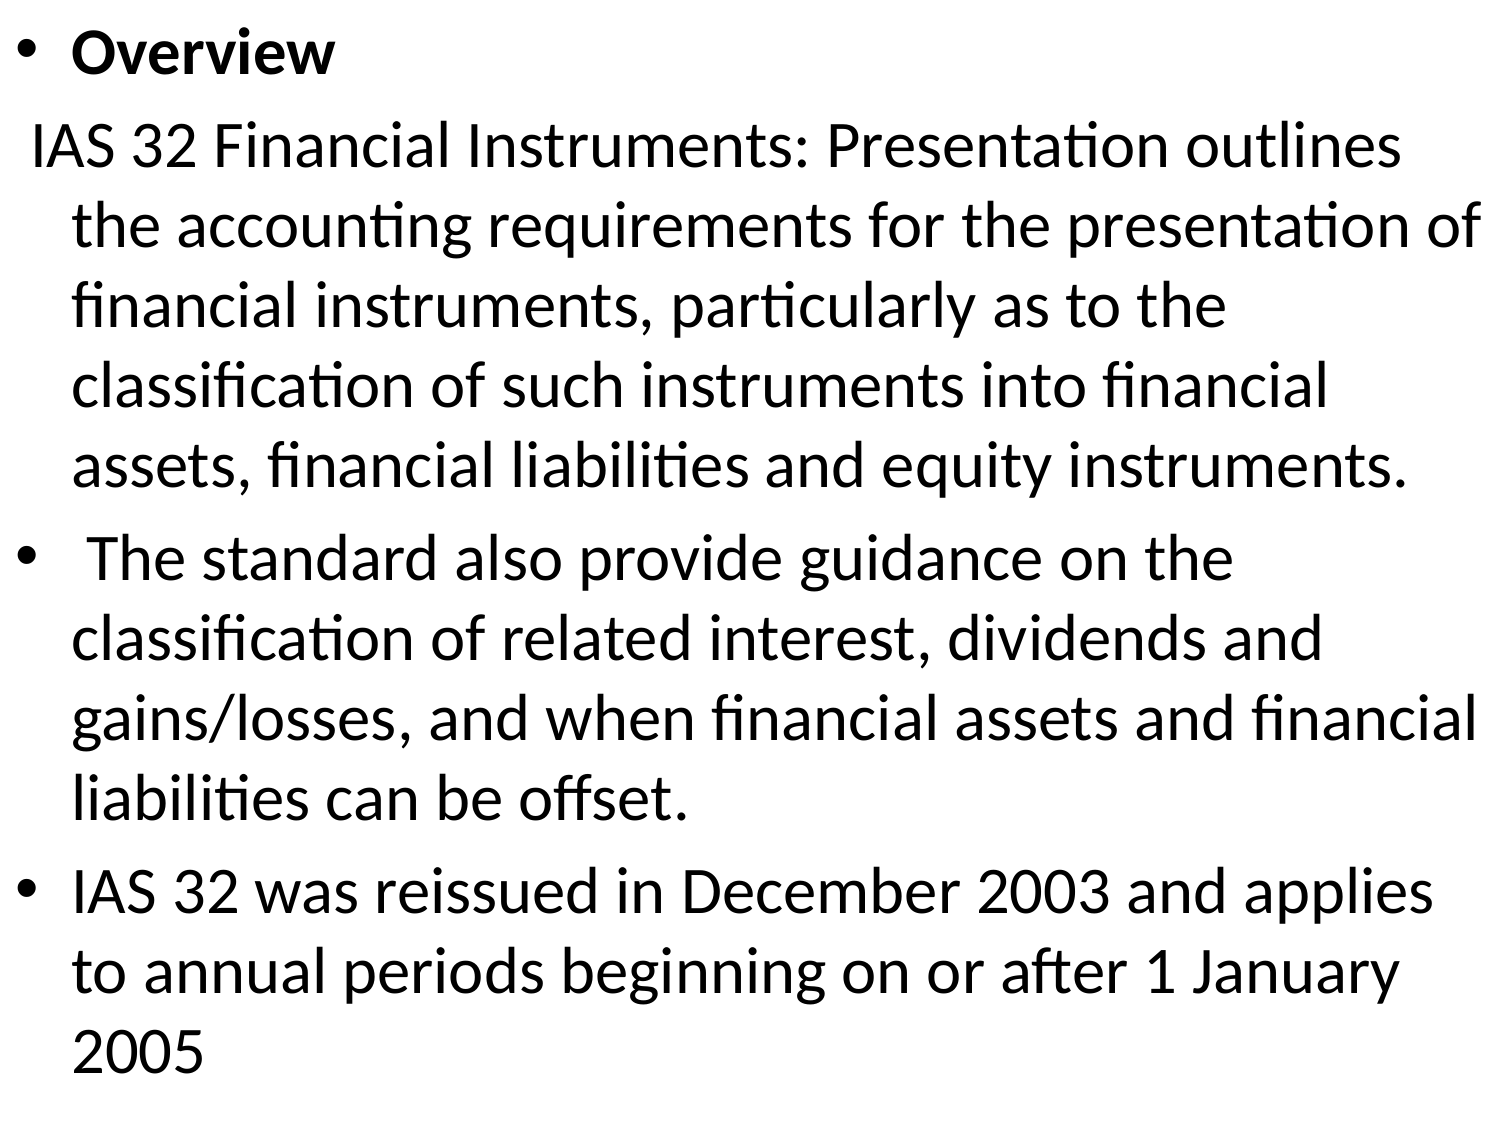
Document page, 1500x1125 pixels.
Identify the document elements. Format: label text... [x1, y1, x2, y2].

list Overview IAS 32 Financial Instruments: Presentation outlines the accounting requirements for the presentation of financial instruments, particularly as to the classification of such instruments into financial assets, financial liabilities and equity instruments. The standard also provide guidance on the classification of related interest, dividends and gains/losses, and when financial assets and financial liabilities can be offset. IAS 32 was reissued in December 2003 and applies to annual periods beginning on or after 1 January 2005 [0, 0, 1500, 1125]
